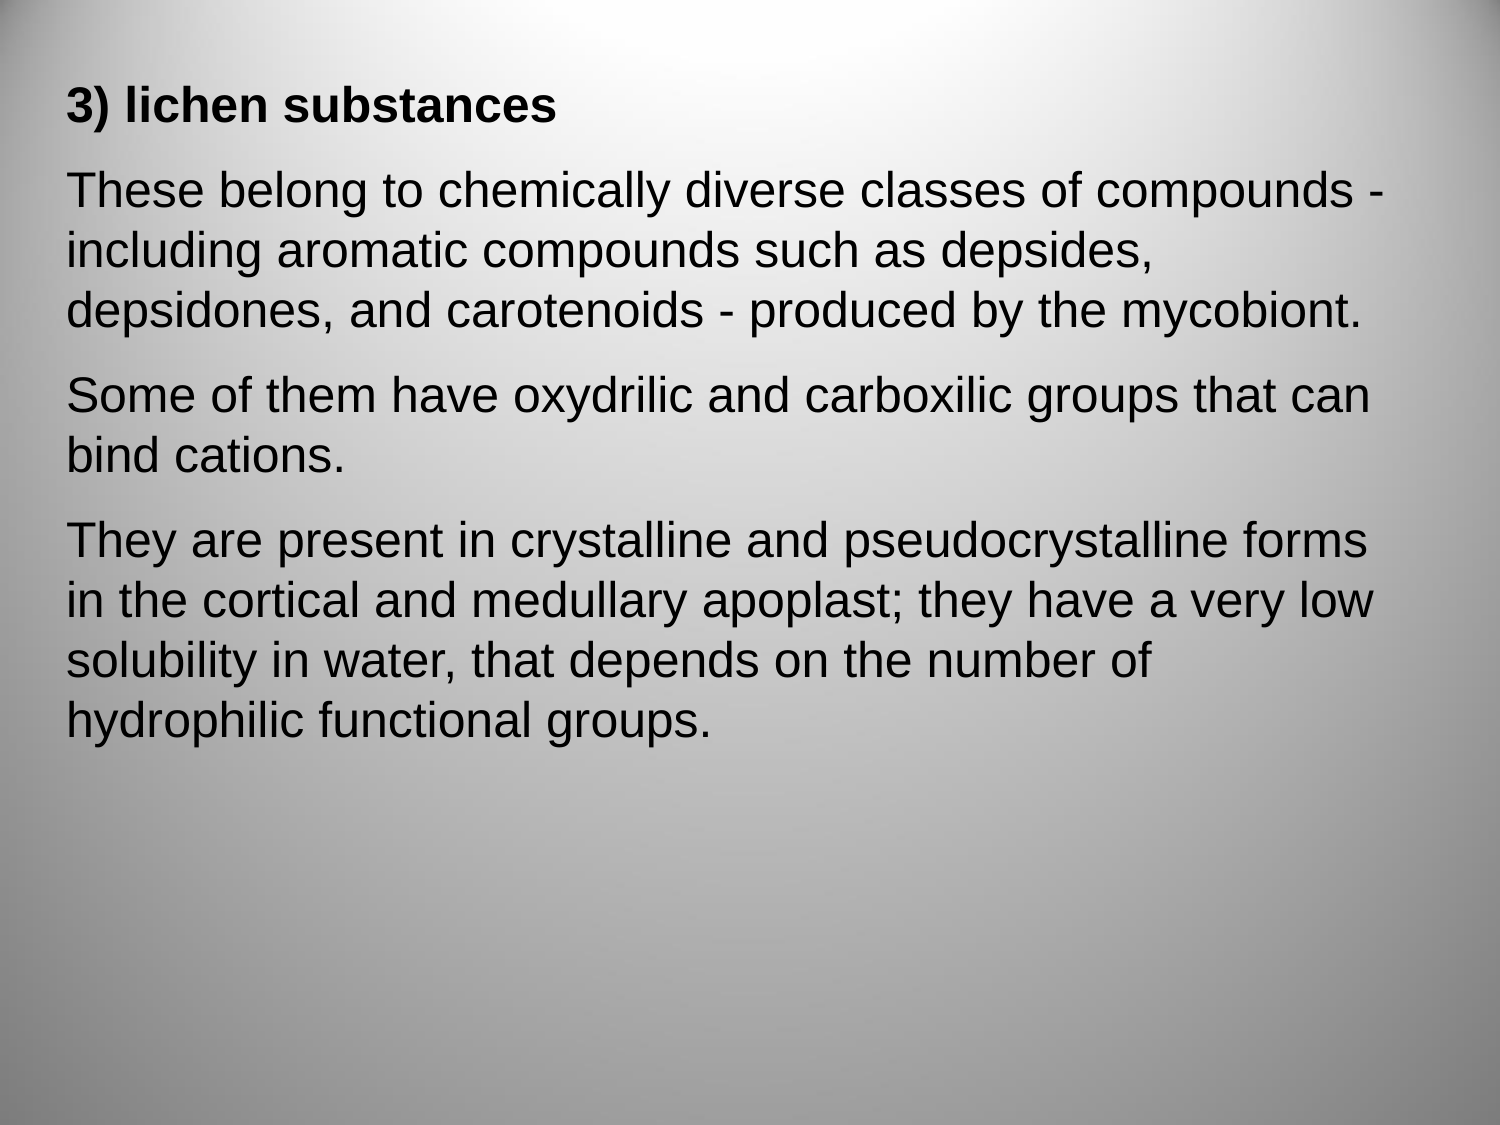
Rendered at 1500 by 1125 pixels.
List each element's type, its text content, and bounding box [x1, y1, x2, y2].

picture [0, 0, 1500, 1125]
text_box 3) lichen substances These belong to chemically diverse classes of compounds - including aromatic compounds such as depsides, depsidones, and carotenoids - produced by the mycobiont. Some of them have oxydrilic and carboxilic groups that can bind cations. They are present in crystalline and pseudocrystalline forms in the cortical and medullary apoplast; they have a very low solubility in water, that depends on the number of hydrophilic functional groups. [51, 65, 1413, 756]
